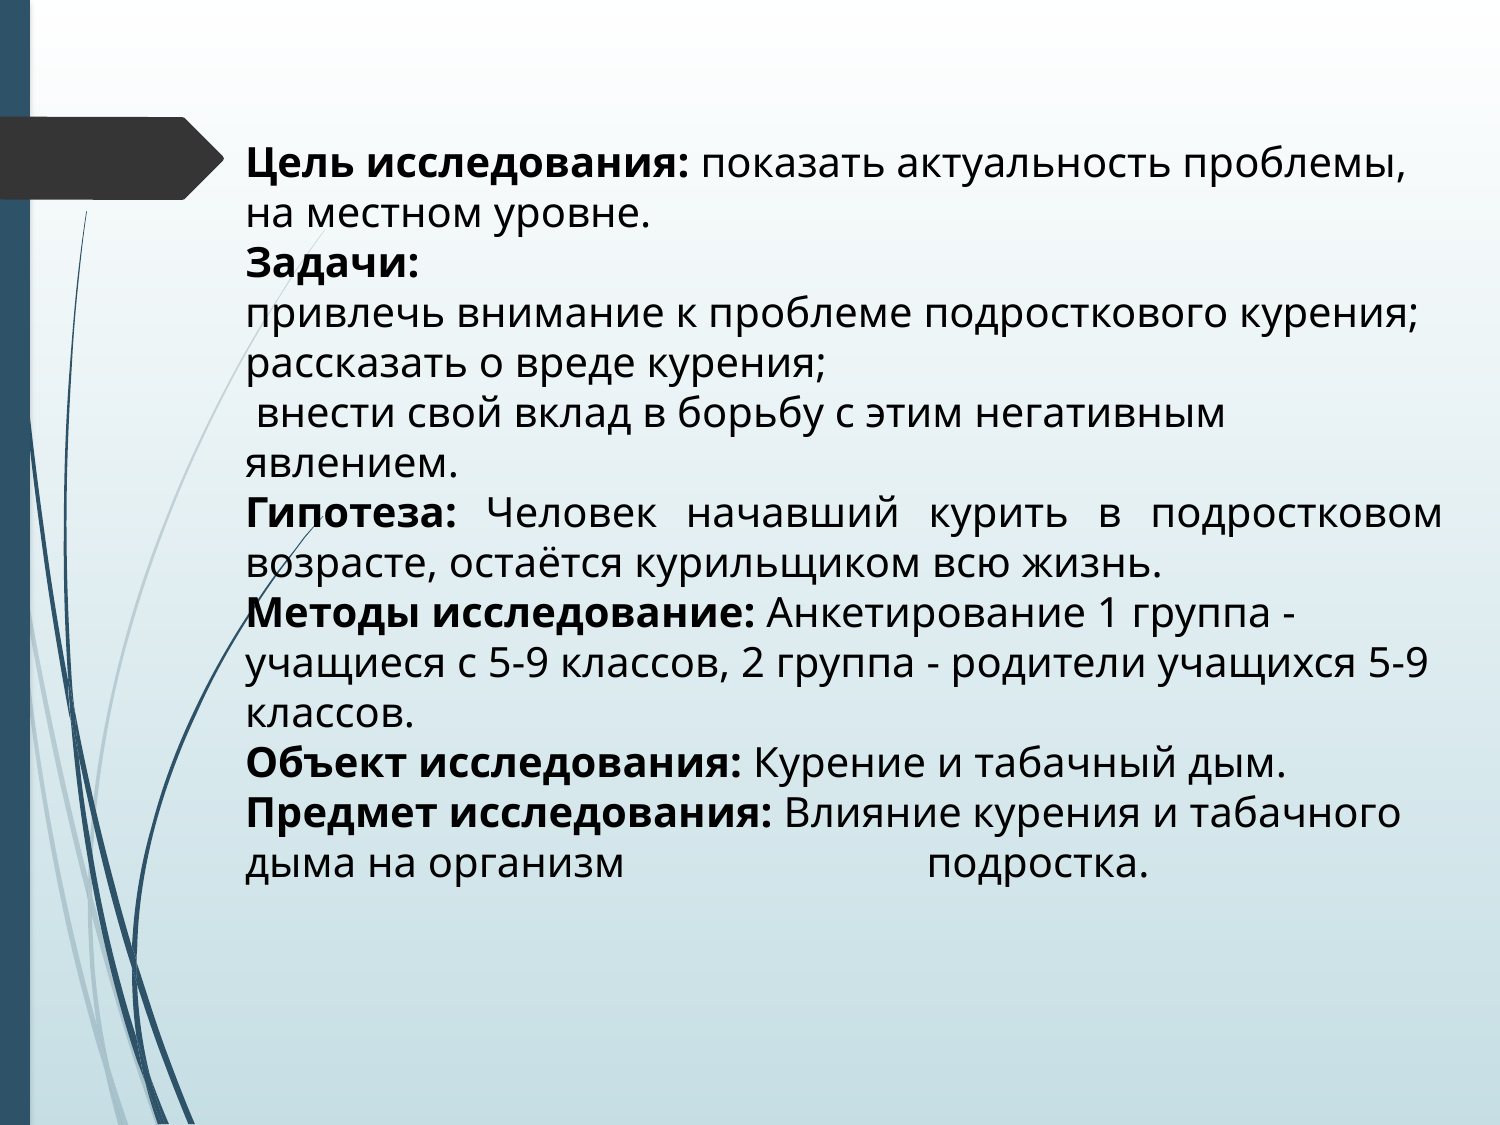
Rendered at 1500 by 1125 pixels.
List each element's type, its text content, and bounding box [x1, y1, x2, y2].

text_box Цель исследования: показать актуальность проблемы, на местном уровне. Задачи: привлечь внимание к проблеме подросткового курения; рассказать о вреде курения; внести свой вклад в борьбу с этим негативным явлением. Гипотеза: Человек начавший курить в подростковом возрасте, остаётся курильщиком всю жизнь. Методы исследование: Анкетирование 1 группа - учащиеся с 5-9 классов, 2 группа - родители учащихся 5-9 классов. Объект исследования: Курение и табачный дым. Предмет исследования: Влияние курения и табачного дыма на организм подростка. [230, 78, 1459, 939]
